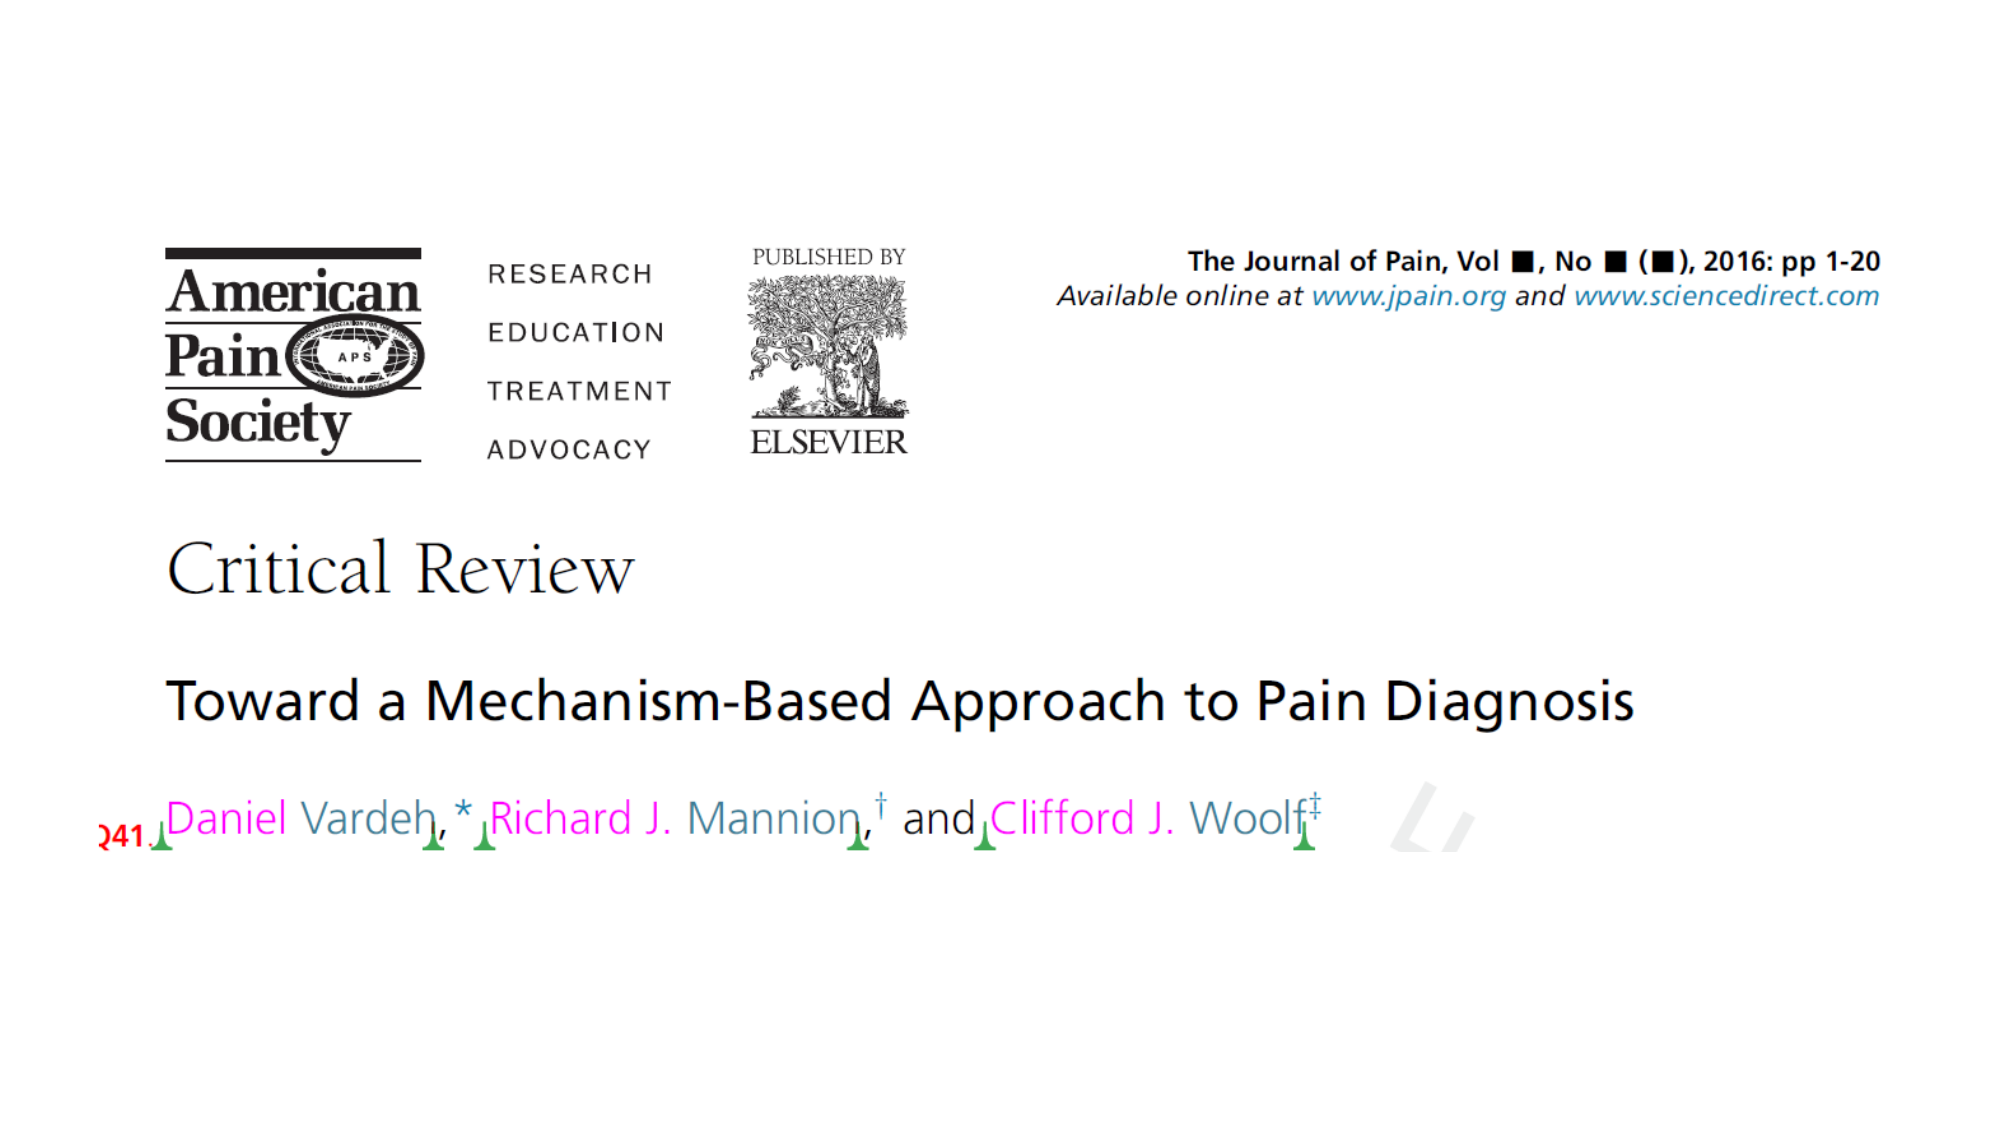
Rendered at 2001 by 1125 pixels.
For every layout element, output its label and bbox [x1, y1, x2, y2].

picture [98, 230, 1905, 852]
